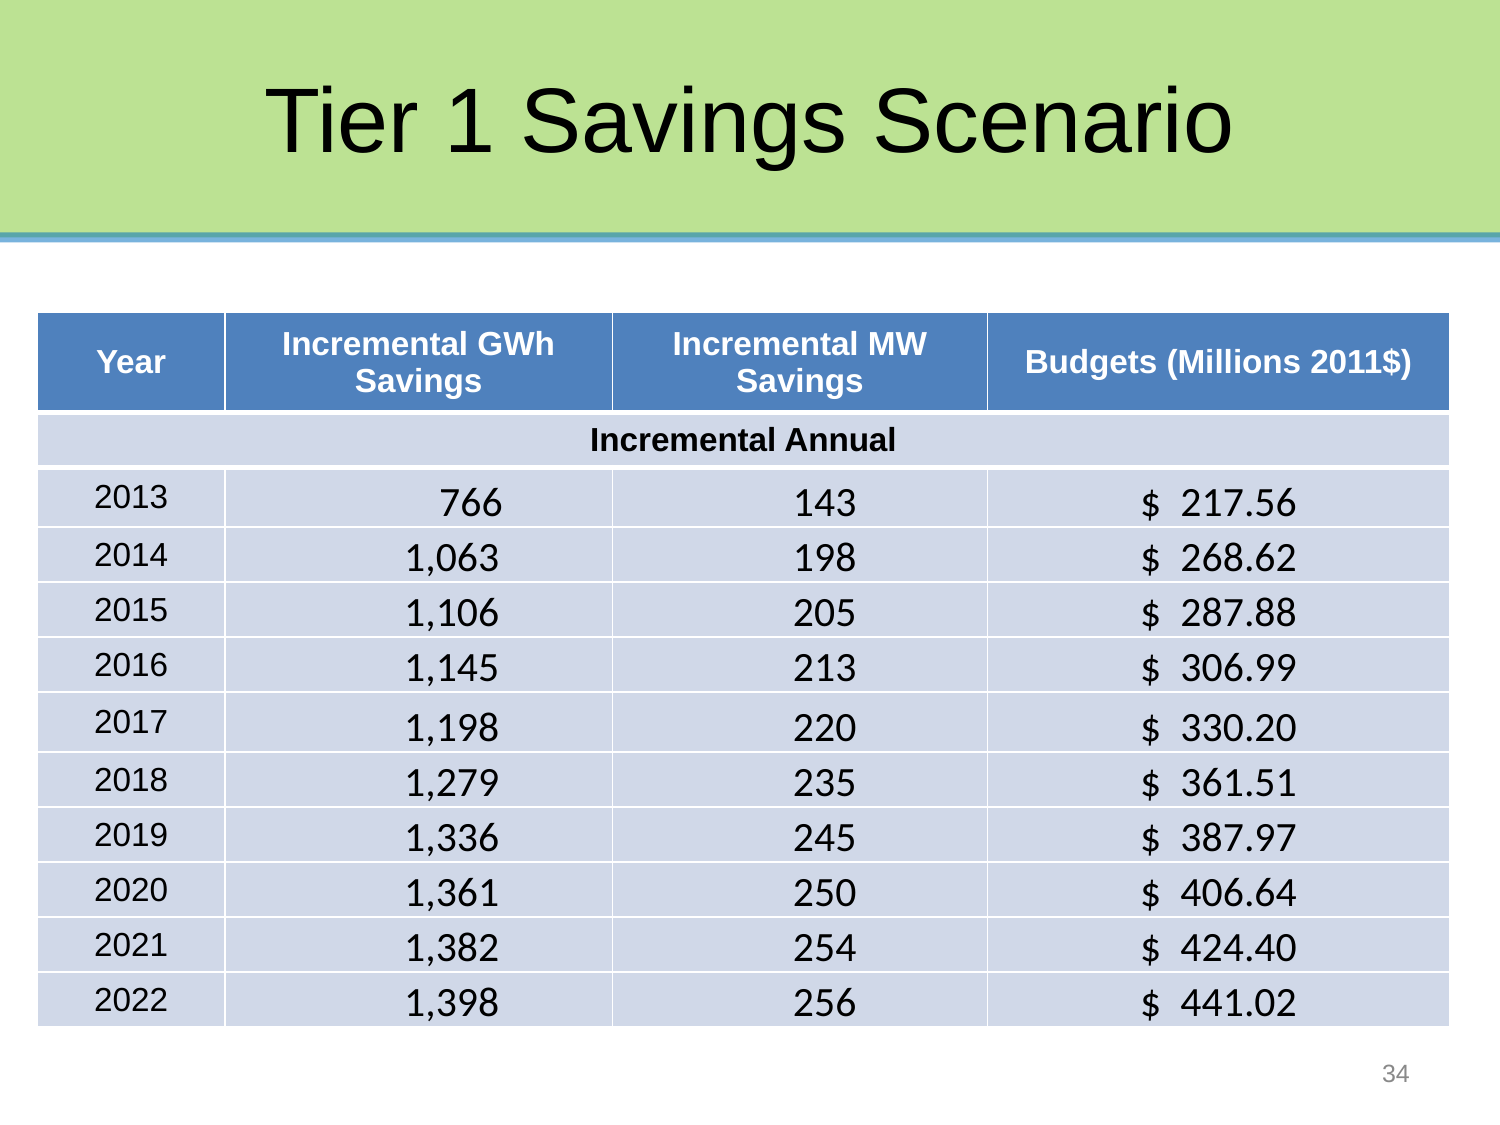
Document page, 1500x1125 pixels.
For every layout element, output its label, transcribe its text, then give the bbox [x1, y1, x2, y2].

table_cell $ 268.62 [988, 528, 1449, 581]
table_cell $ 287.88 [988, 583, 1449, 636]
table_cell 205 [613, 583, 987, 636]
table_cell 1,145 [226, 638, 612, 691]
table_cell 250 [613, 863, 987, 916]
table_header Year [38, 313, 224, 410]
table_cell 254 [613, 918, 987, 971]
table_cell 1,398 [226, 973, 612, 1026]
table_cell 245 [613, 808, 987, 861]
title Tier 1 Savings Scenario [74, 0, 1426, 233]
table_cell $ 441.02 [988, 973, 1449, 1026]
table_cell $ 424.40 [988, 918, 1449, 971]
table_cell 2014 [38, 528, 224, 581]
table_cell 2019 [38, 808, 224, 861]
table_header Incremental GWh Savings [226, 313, 612, 410]
table_cell 1,106 [226, 583, 612, 636]
table_cell 2018 [38, 753, 224, 806]
table_cell 220 [613, 693, 987, 751]
table_header Budgets (Millions 2011$) [988, 313, 1449, 410]
table_cell 198 [613, 528, 987, 581]
table_cell $ 217.56 [988, 470, 1449, 526]
table_cell 2021 [38, 918, 224, 971]
slide_number 34 [1074, 1042, 1425, 1103]
table_cell 235 [613, 753, 987, 806]
table_cell $ 361.51 [988, 753, 1449, 806]
table_cell 1,279 [226, 753, 612, 806]
table_cell $ 387.97 [988, 808, 1449, 861]
table_cell 766 [226, 470, 612, 526]
table_cell 2017 [38, 693, 224, 751]
table_cell Incremental Annual [38, 415, 1449, 465]
table_cell 2013 [38, 470, 224, 526]
table_cell 1,198 [226, 693, 612, 751]
table_cell 1,361 [226, 863, 612, 916]
table_cell 213 [613, 638, 987, 691]
table_cell $ 406.64 [988, 863, 1449, 916]
table_cell 1,336 [226, 808, 612, 861]
table_cell 256 [613, 973, 987, 1026]
table_cell 2020 [38, 863, 224, 916]
table_cell $ 306.99 [988, 638, 1449, 691]
table_cell 2016 [38, 638, 224, 691]
table_header Incremental MW Savings [613, 313, 987, 410]
table_cell 1,063 [226, 528, 612, 581]
table_cell 143 [613, 470, 987, 526]
table_cell $ 330.20 [988, 693, 1449, 751]
table_cell 1,382 [226, 918, 612, 971]
table_cell 2015 [38, 583, 224, 636]
table_cell 2022 [38, 973, 224, 1026]
